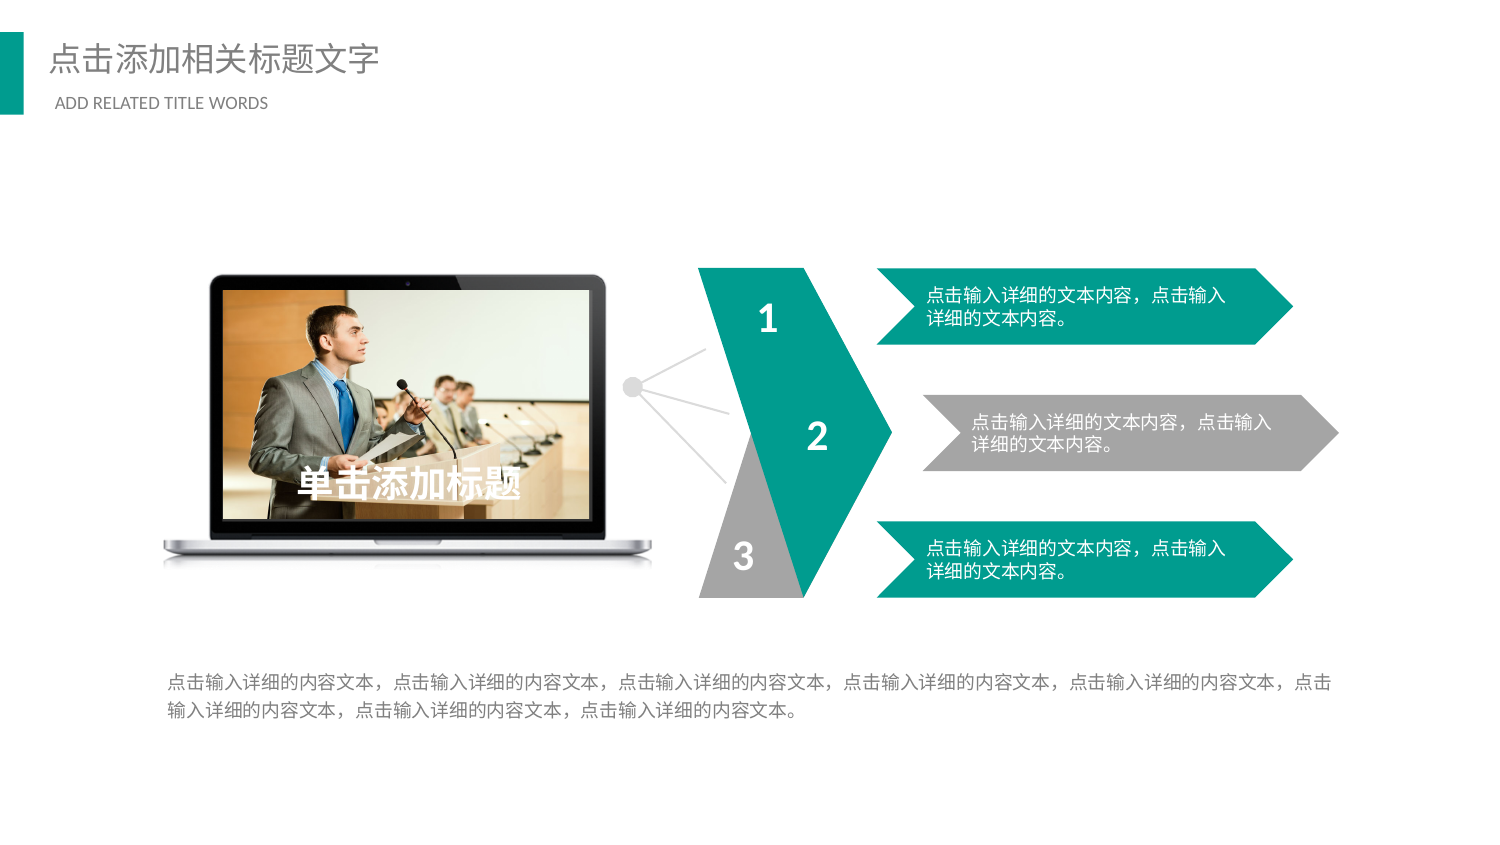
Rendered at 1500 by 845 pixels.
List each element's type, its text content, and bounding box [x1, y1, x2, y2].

text_box 点击输入详细的文本内容，点击输入详细的文本内容。 [893, 267, 1295, 346]
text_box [689, 267, 893, 598]
text_box 点击输入详细的内容文本，点击输入详细的内容文本，点击输入详细的内容文本，点击输入详细的内容文本，点击输入详细的内容文本，点击输入详细的内容文本，点击输入详细的内容文本，点击输入详细的内容文本。 [156, 659, 1365, 726]
text_box 点击输入详细的文本内容，点击输入详细的文本内容。 [874, 520, 1295, 599]
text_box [130, 209, 689, 645]
text_box 点击输入详细的文本内容，点击输入详细的文本内容。 [920, 393, 1341, 473]
